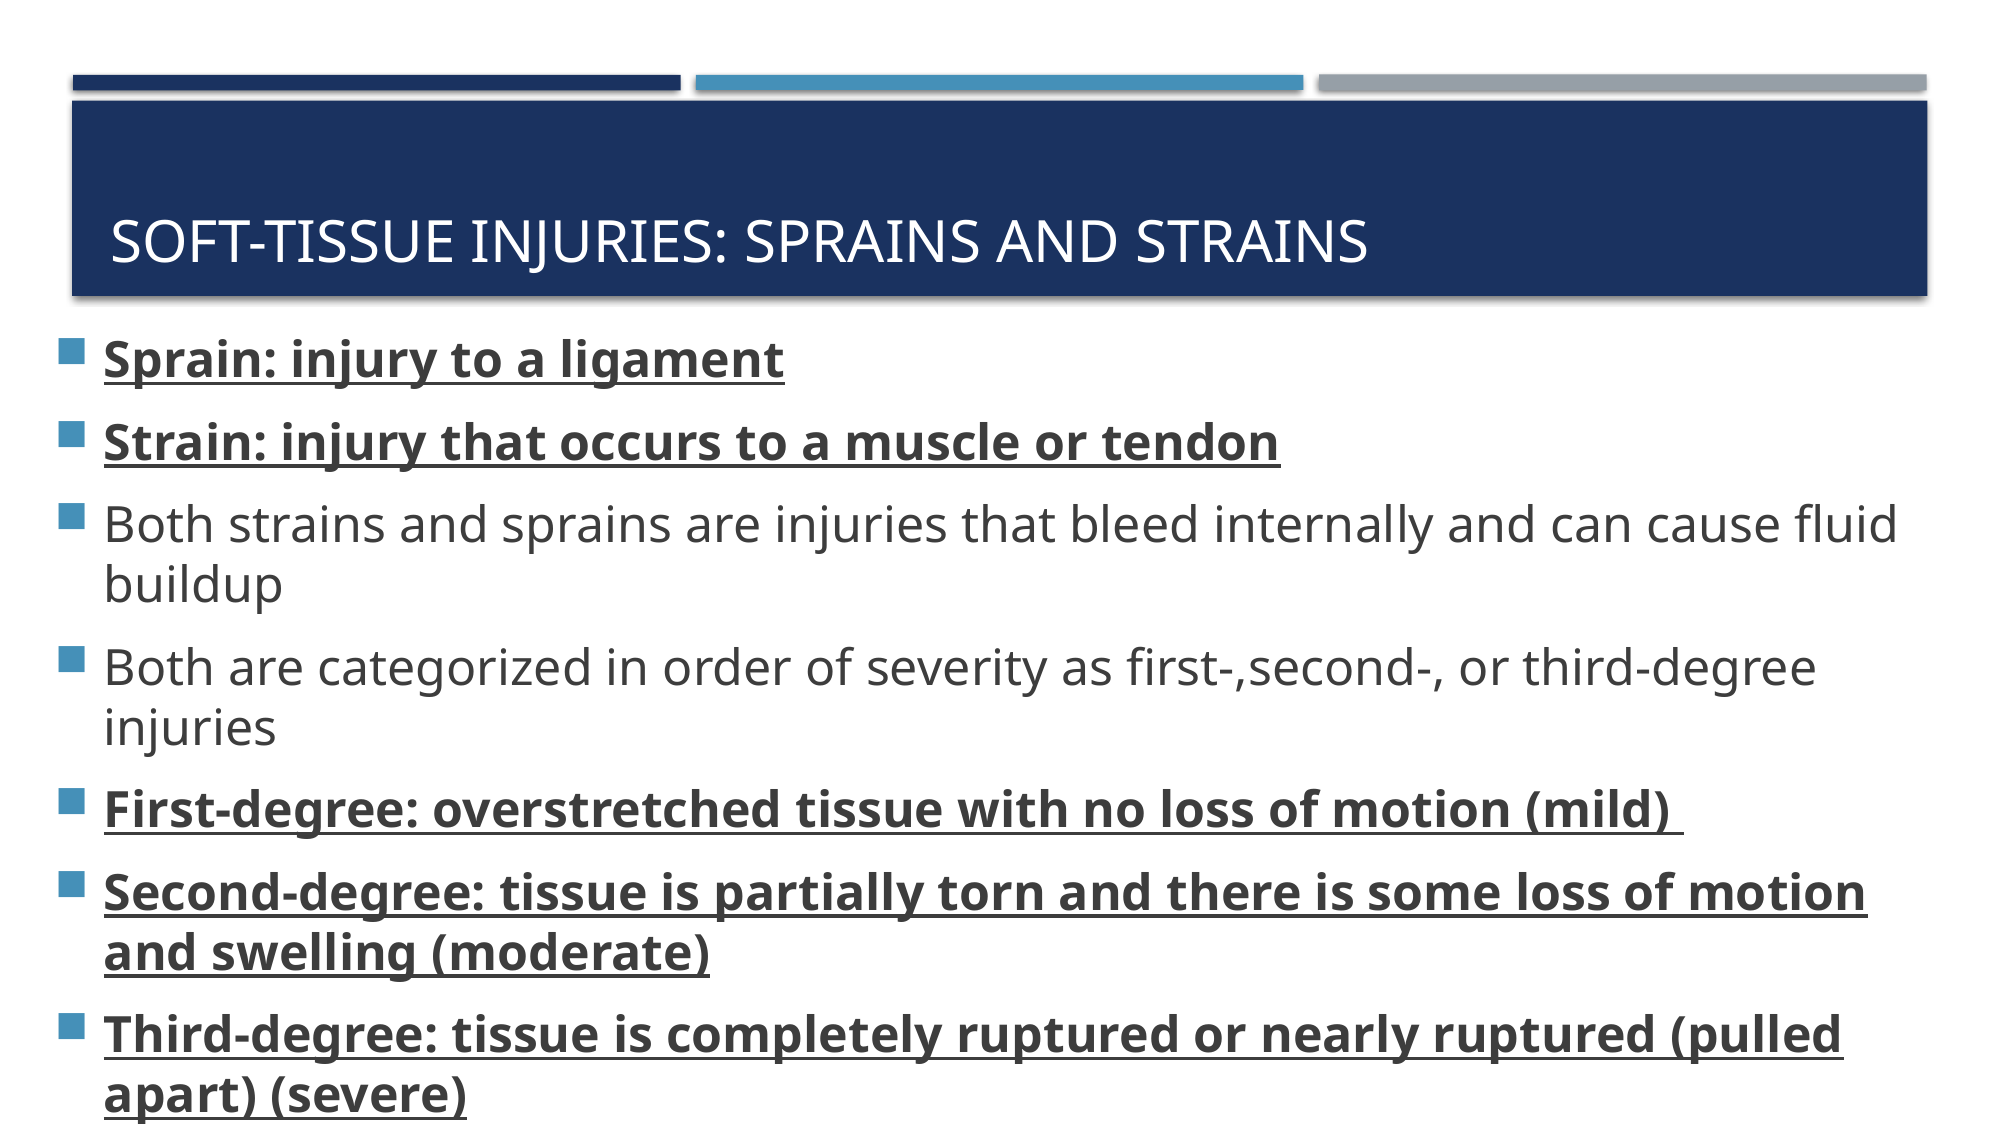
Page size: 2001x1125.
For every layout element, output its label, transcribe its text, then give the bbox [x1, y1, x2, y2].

list Sprain: injury to a ligament Strain: injury that occurs to a muscle or tendon Both strains and sprains are injuries that bleed internally and can cause fluid buildup Both are categorized in order of severity as first-,second-, or third-degree injuries First-degree: overstretched tissue with no loss of motion (mild) Second-degree: tissue is partially torn and there is some loss of motion and swelling (moderate) Third-degree: tissue is completely ruptured or nearly ruptured (pulled apart) (severe) [38, 357, 1967, 1094]
title Soft-Tissue Injuries: Sprains and Strains [95, 115, 1905, 282]
